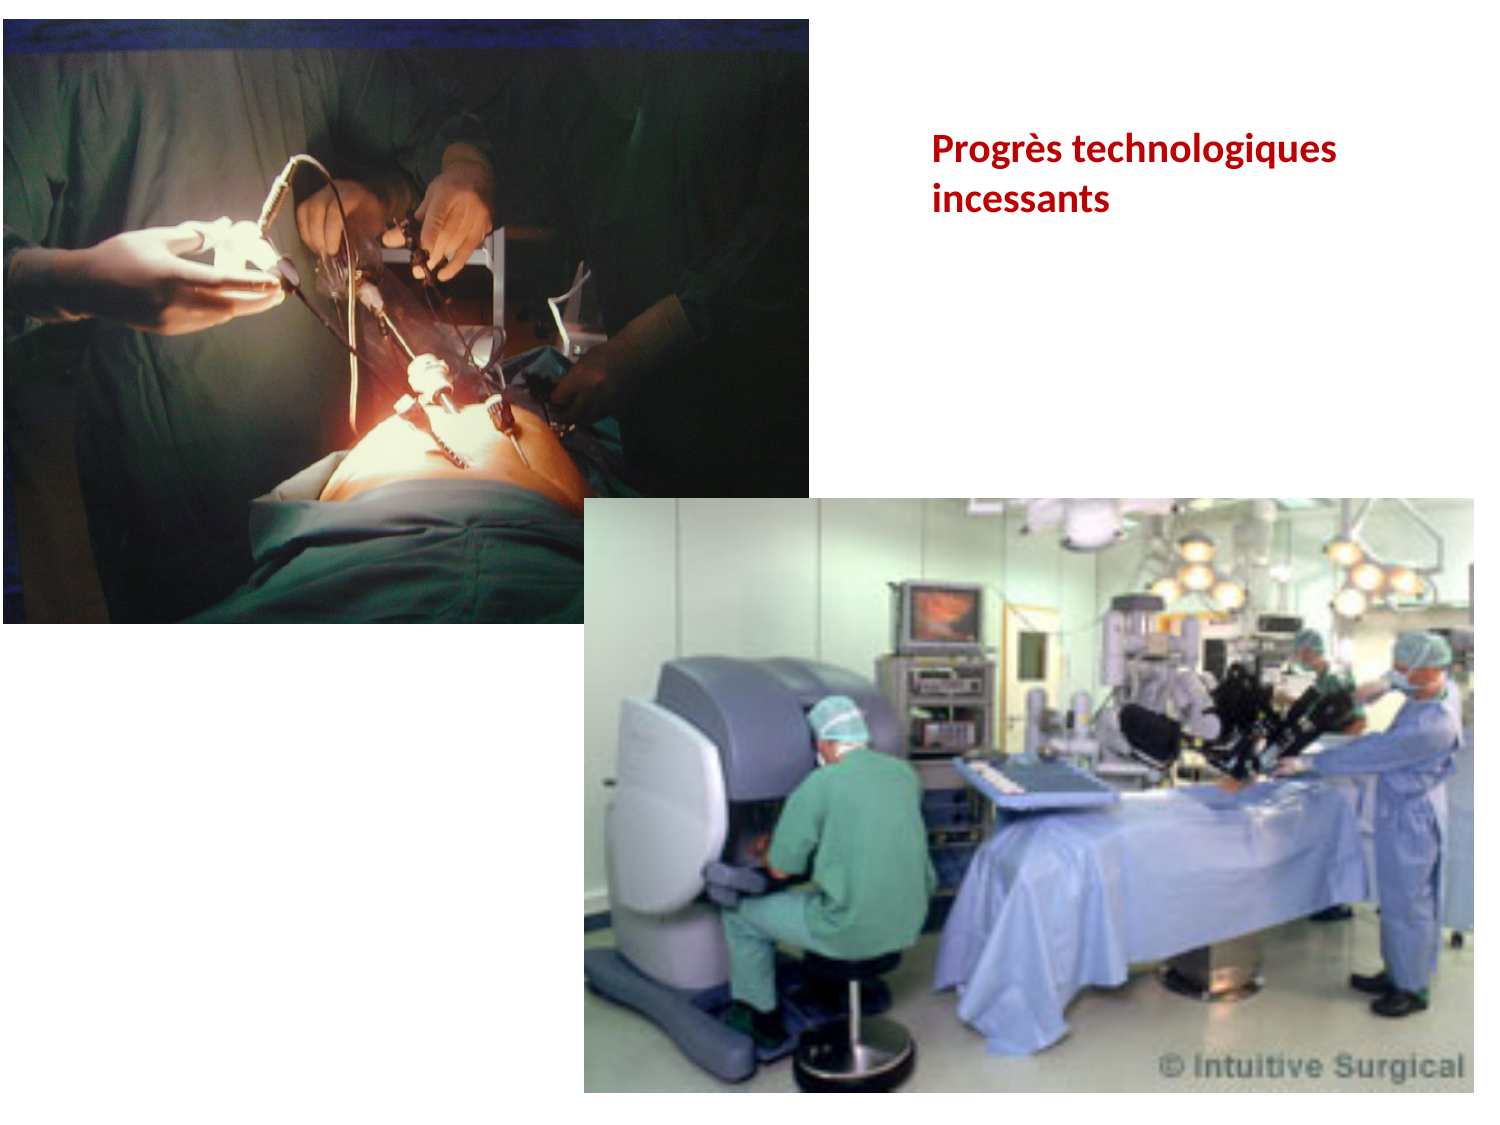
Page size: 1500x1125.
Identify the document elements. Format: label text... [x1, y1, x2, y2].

text_box Progrès technologiques incessants [917, 113, 1353, 229]
picture [3, 18, 1474, 1093]
